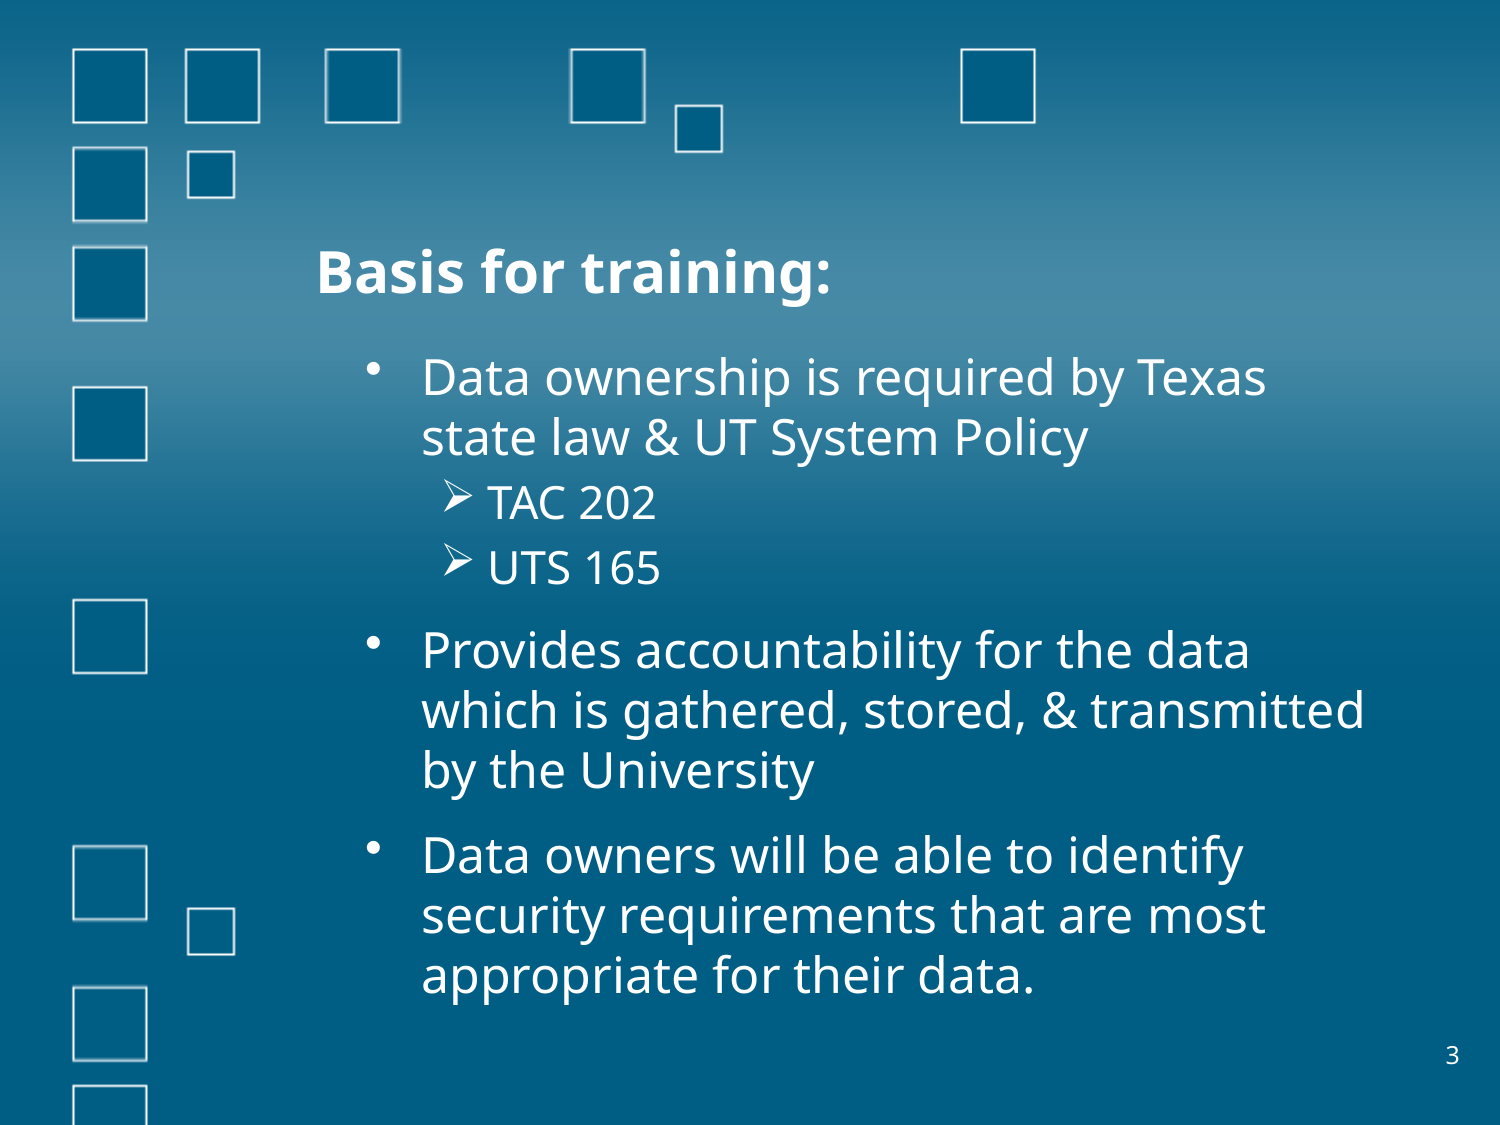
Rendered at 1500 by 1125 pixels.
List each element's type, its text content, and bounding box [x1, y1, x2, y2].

picture [187, 908, 235, 956]
picture [72, 845, 147, 922]
picture [72, 1085, 147, 1125]
picture [72, 599, 147, 674]
slide_number 3 [1162, 1024, 1476, 1088]
picture [0, 11, 1500, 578]
list Data ownership is required by Texas state law & UT System Policy TAC 202 UTS 165 Provides accountability for the data which is gathered, stored, & transmitted by the University Data owners will be able to identify security requirements that are most appropriate for their data. [349, 337, 1388, 1051]
title Basis for training: [299, 174, 1388, 313]
picture [72, 985, 147, 1062]
